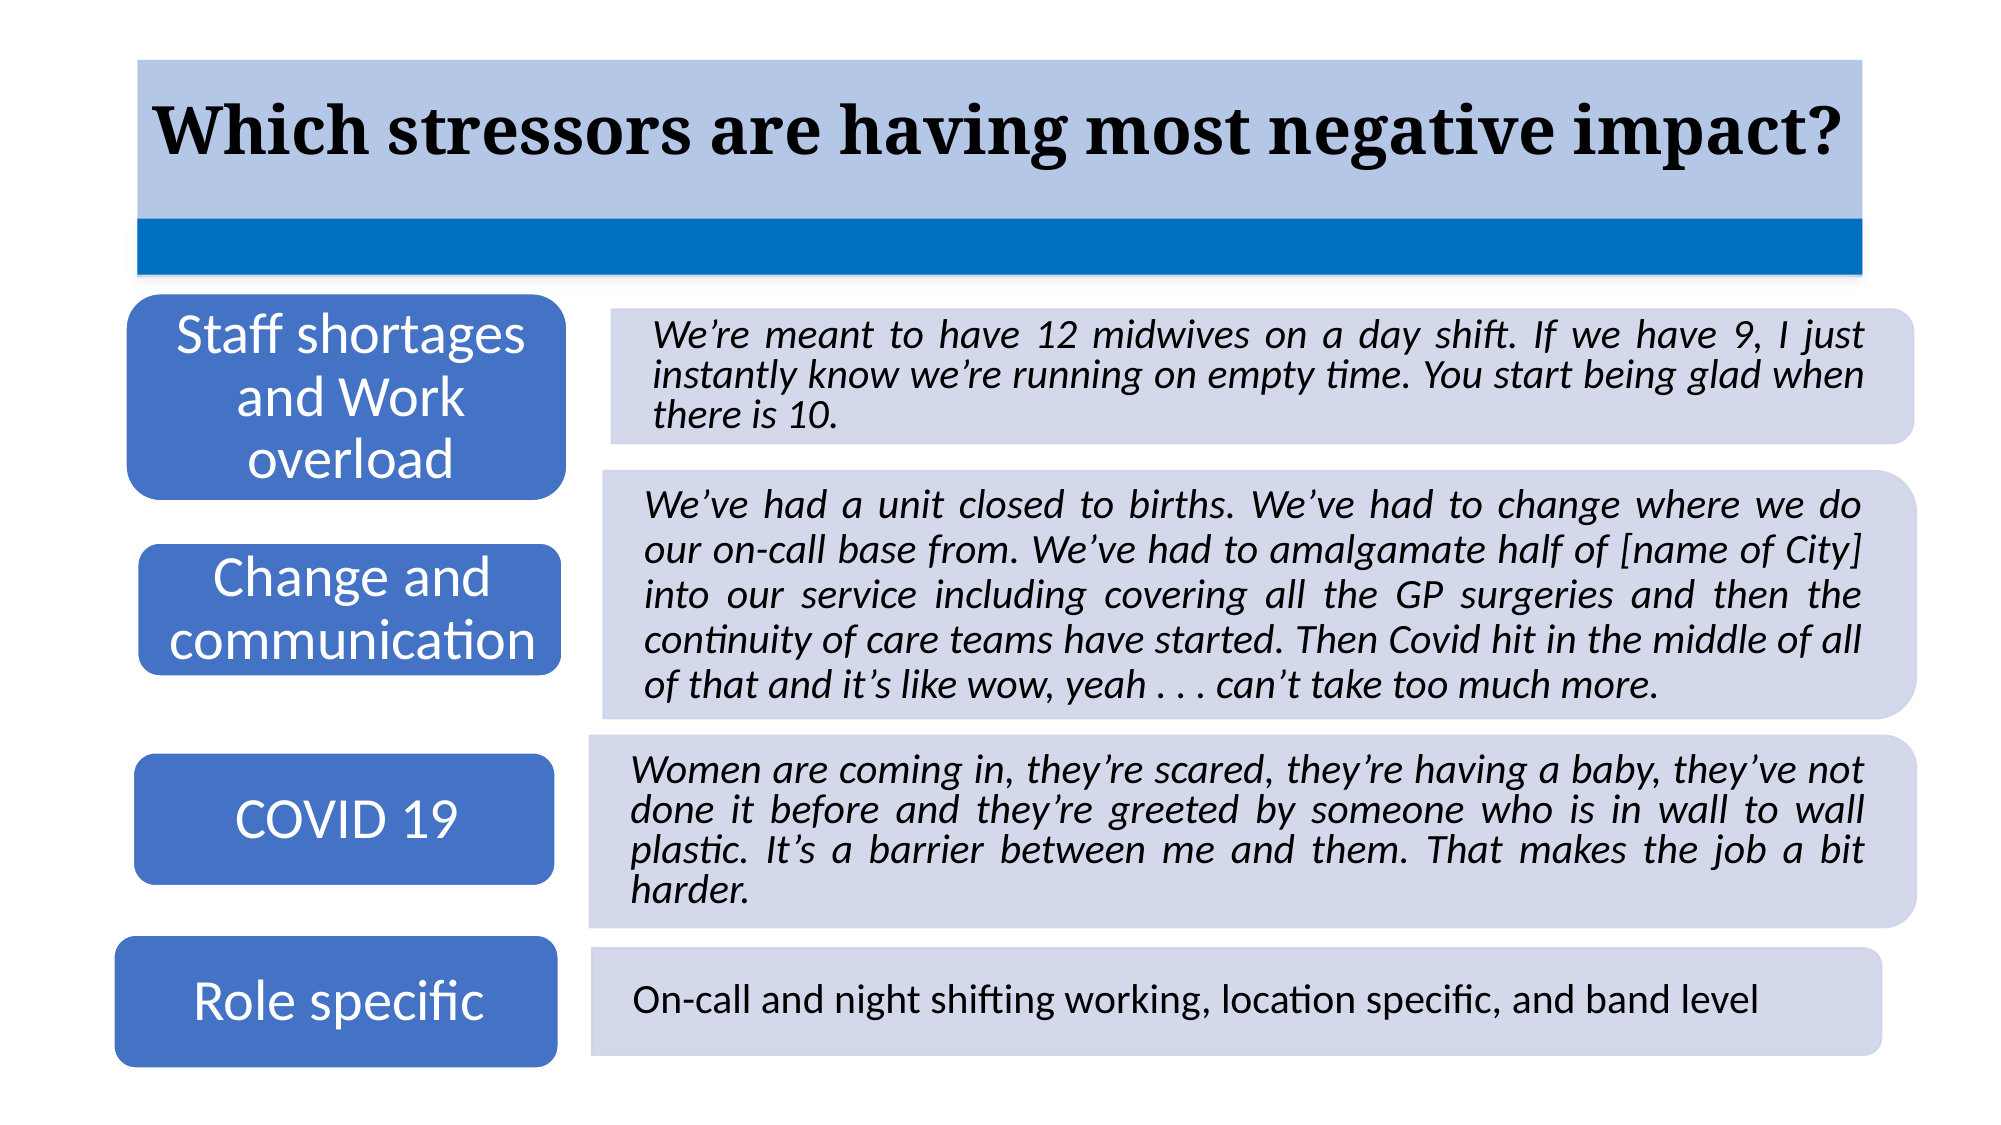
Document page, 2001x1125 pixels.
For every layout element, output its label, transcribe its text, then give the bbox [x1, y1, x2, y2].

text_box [83, 293, 1916, 1094]
text_box [137, 218, 1863, 275]
title Which stressors are having most negative impact? [137, 59, 1863, 217]
